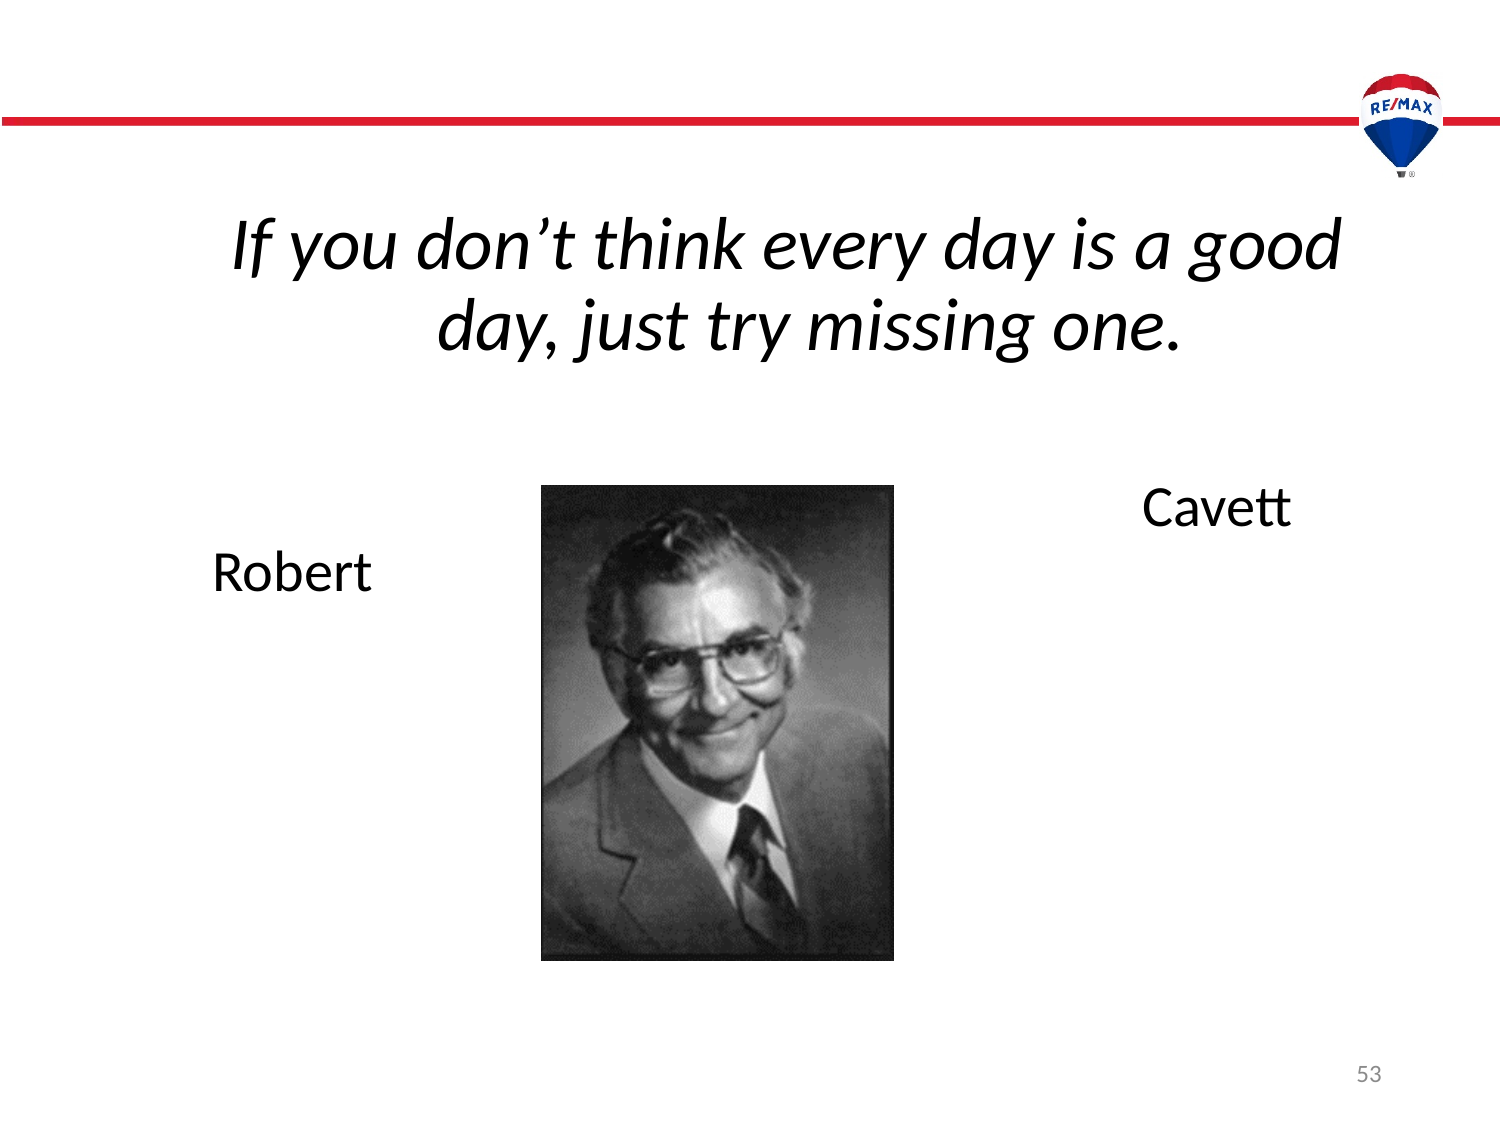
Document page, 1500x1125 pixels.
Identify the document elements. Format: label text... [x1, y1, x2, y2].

picture [0, 72, 1500, 178]
picture [541, 485, 894, 961]
text_box If you don’t think every day is a good day, just try missing one. Cavett Robert [74, 197, 1425, 961]
text_box [84, 191, 1463, 934]
slide_number 53 [1059, 1042, 1397, 1103]
